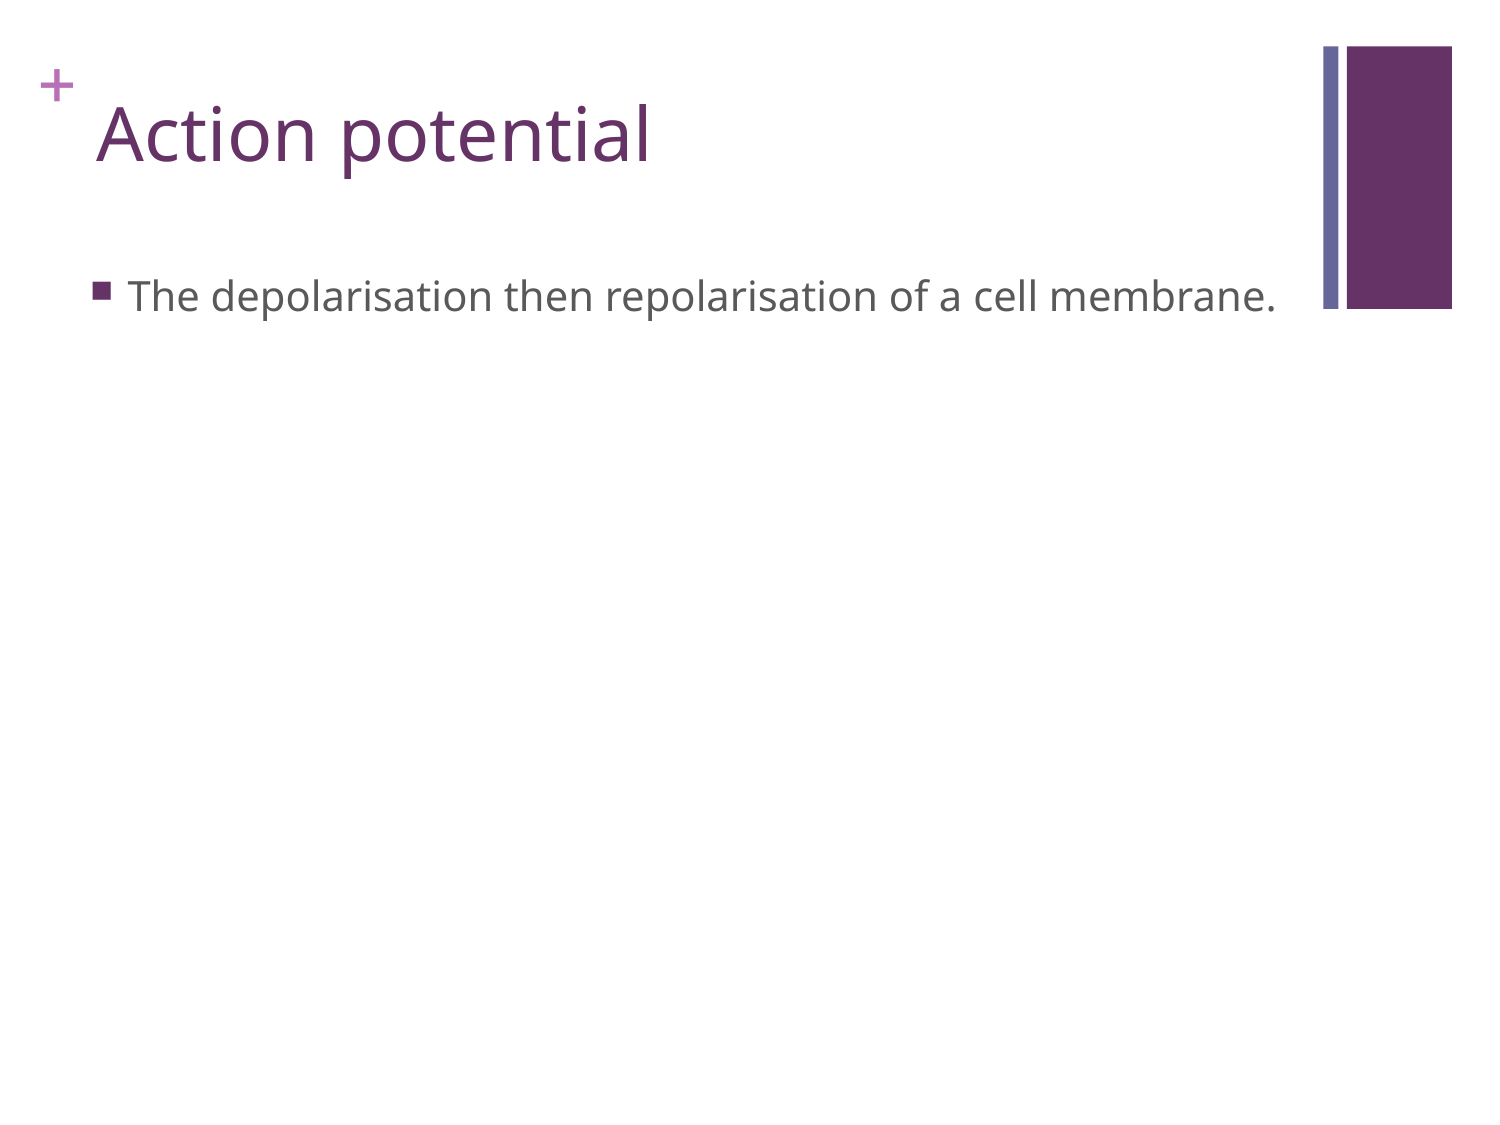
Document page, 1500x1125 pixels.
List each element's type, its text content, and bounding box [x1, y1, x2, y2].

title Action potential [81, 79, 1322, 262]
list The depolarisation then repolarisation of a cell membrane. [75, 262, 1425, 1071]
